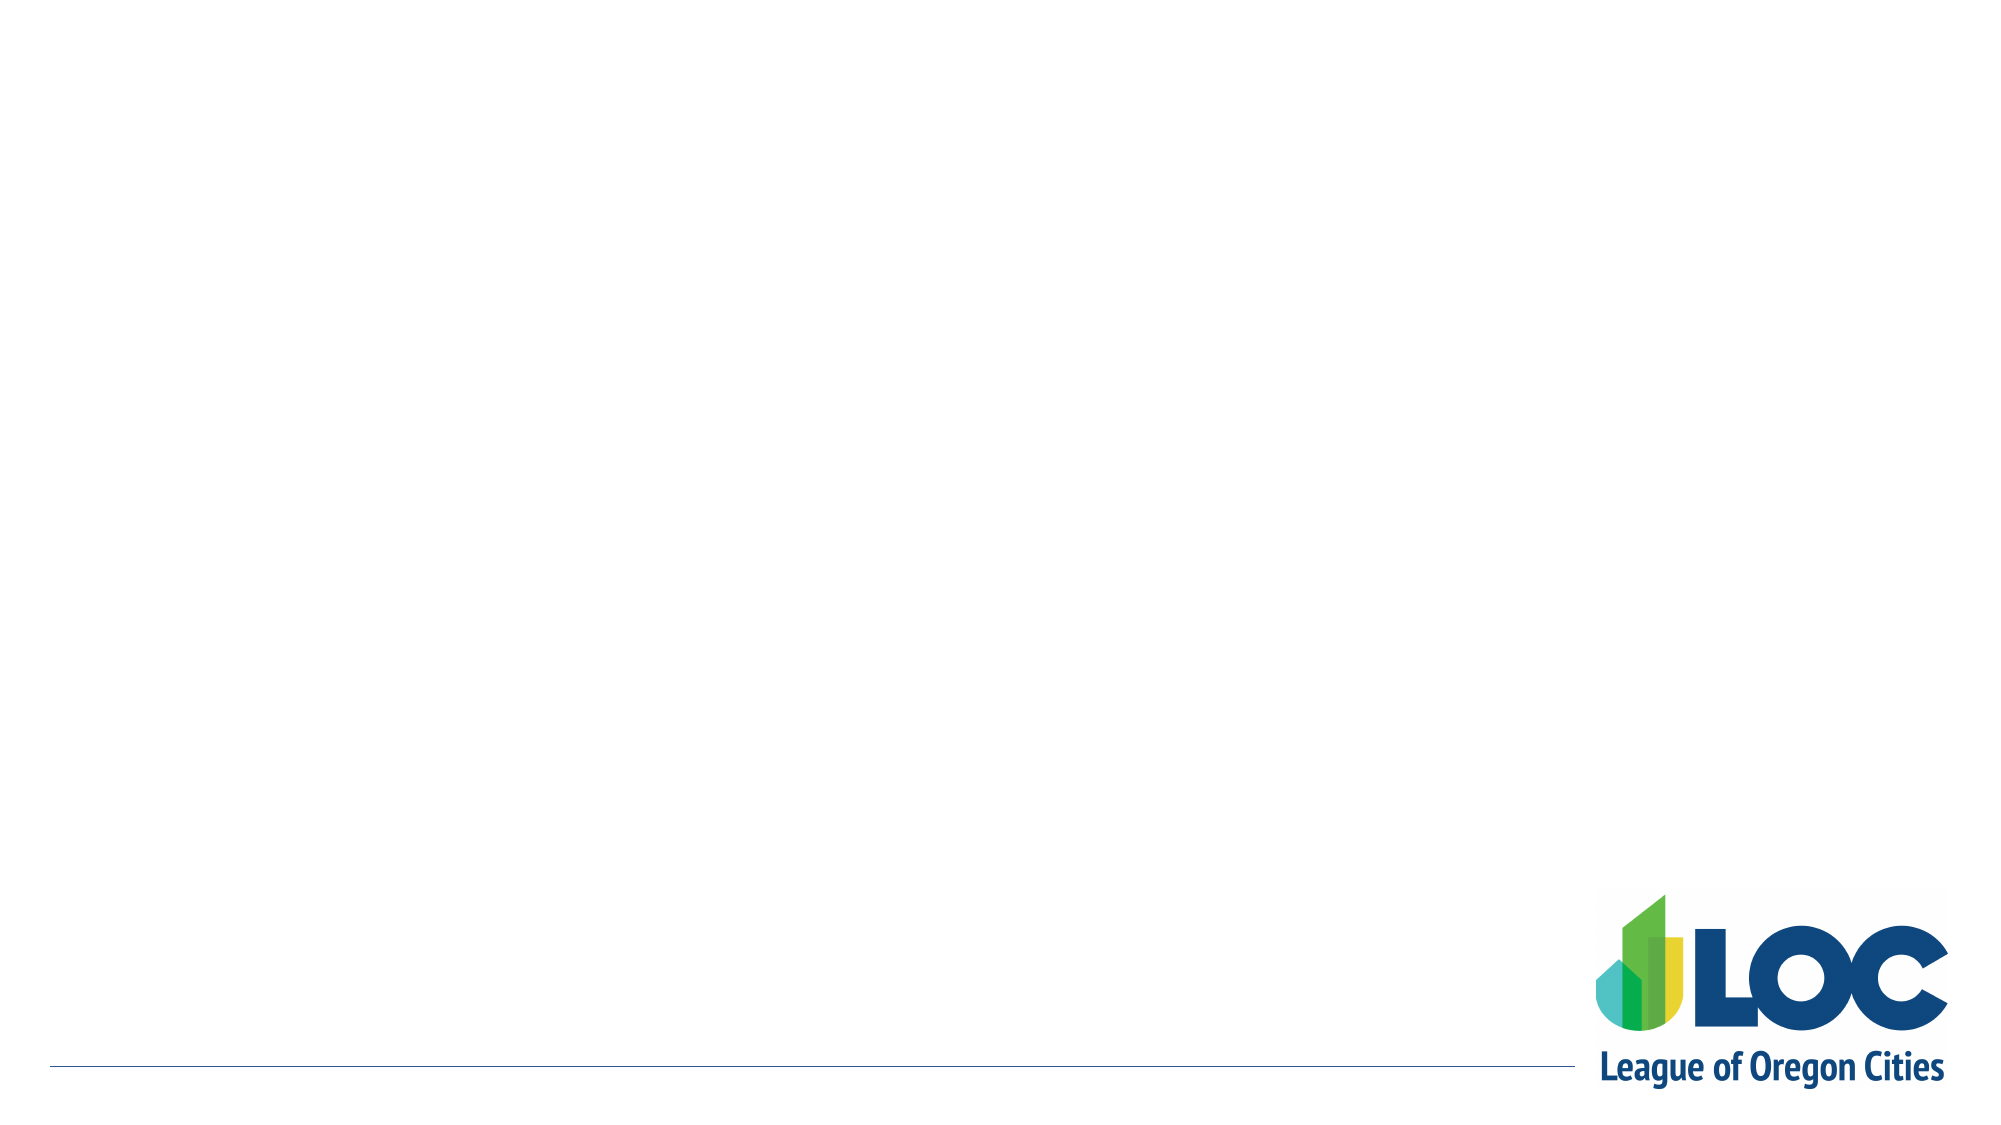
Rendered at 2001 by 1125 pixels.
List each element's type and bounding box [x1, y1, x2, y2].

picture [1595, 889, 1948, 1089]
